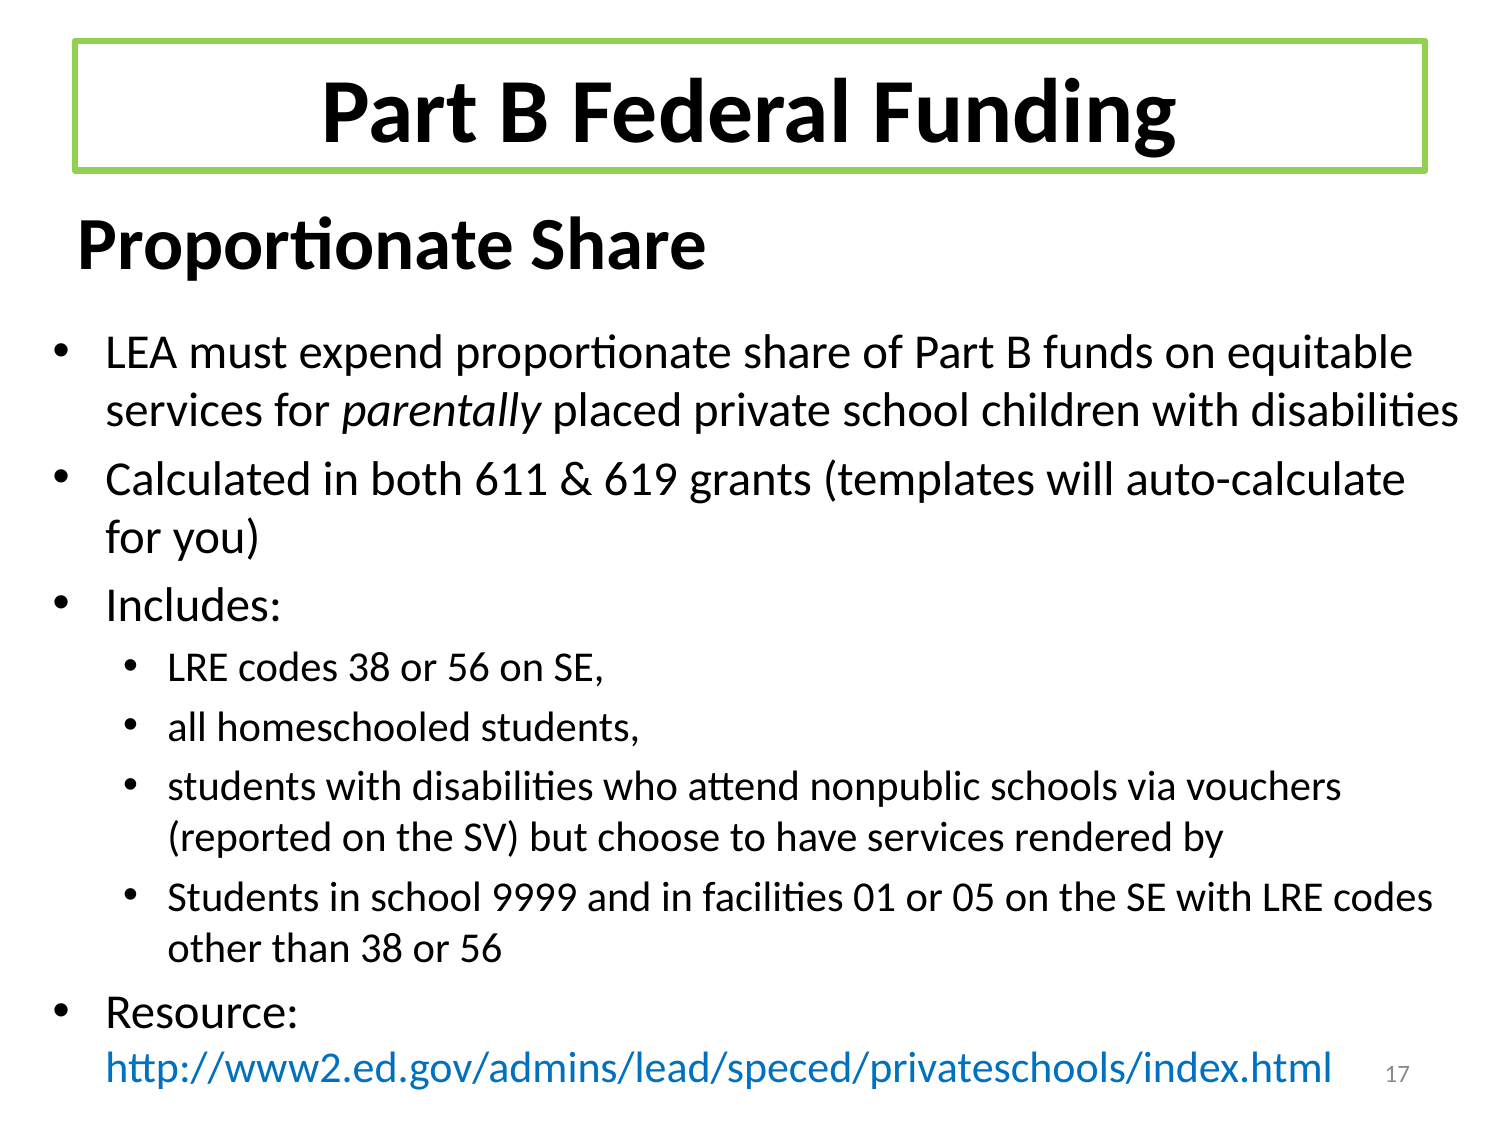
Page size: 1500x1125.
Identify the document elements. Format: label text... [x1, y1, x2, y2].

text_box Proportionate Share [62, 174, 1425, 305]
list LEA must expend proportionate share of Part B funds on equitable services for parentally placed private school children with disabilities Calculated in both 611 & 619 grants (templates will auto-calculate for you) Includes: LRE codes 38 or 56 on SE, all homeschooled students, students with disabilities who attend nonpublic schools via vouchers (reported on the SV) but choose to have services rendered by Students in school 9999 and in facilities 01 or 05 on the SE with LRE codes other than 38 or 56 Resource: http://www2.ed.gov/admins/lead/speced/privateschools/index.html [37, 312, 1475, 1113]
title Part B Federal Funding [75, 40, 1425, 171]
